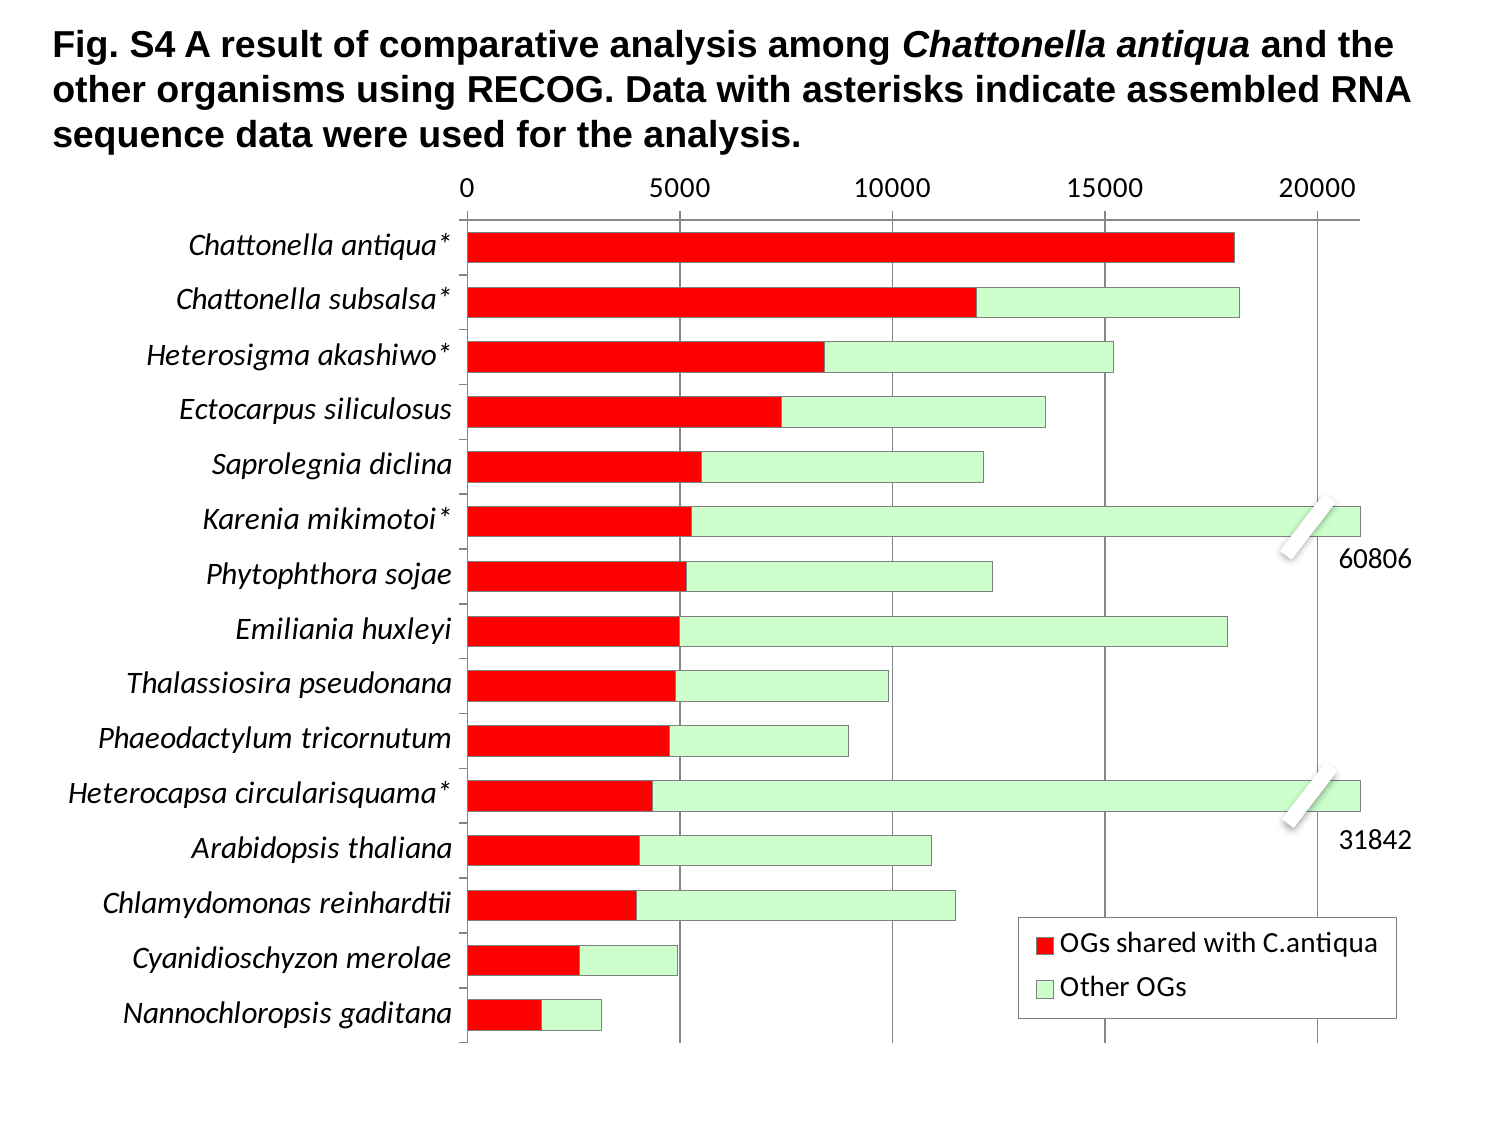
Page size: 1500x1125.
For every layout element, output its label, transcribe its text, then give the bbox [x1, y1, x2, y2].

text_box Fig. S4 A result of comparative analysis among Chattonella antiqua and the other organisms using RECOG. Data with asterisks indicate assembled RNA sequence data were used for the analysis. [37, 12, 1468, 152]
chart [26, 153, 1478, 1070]
